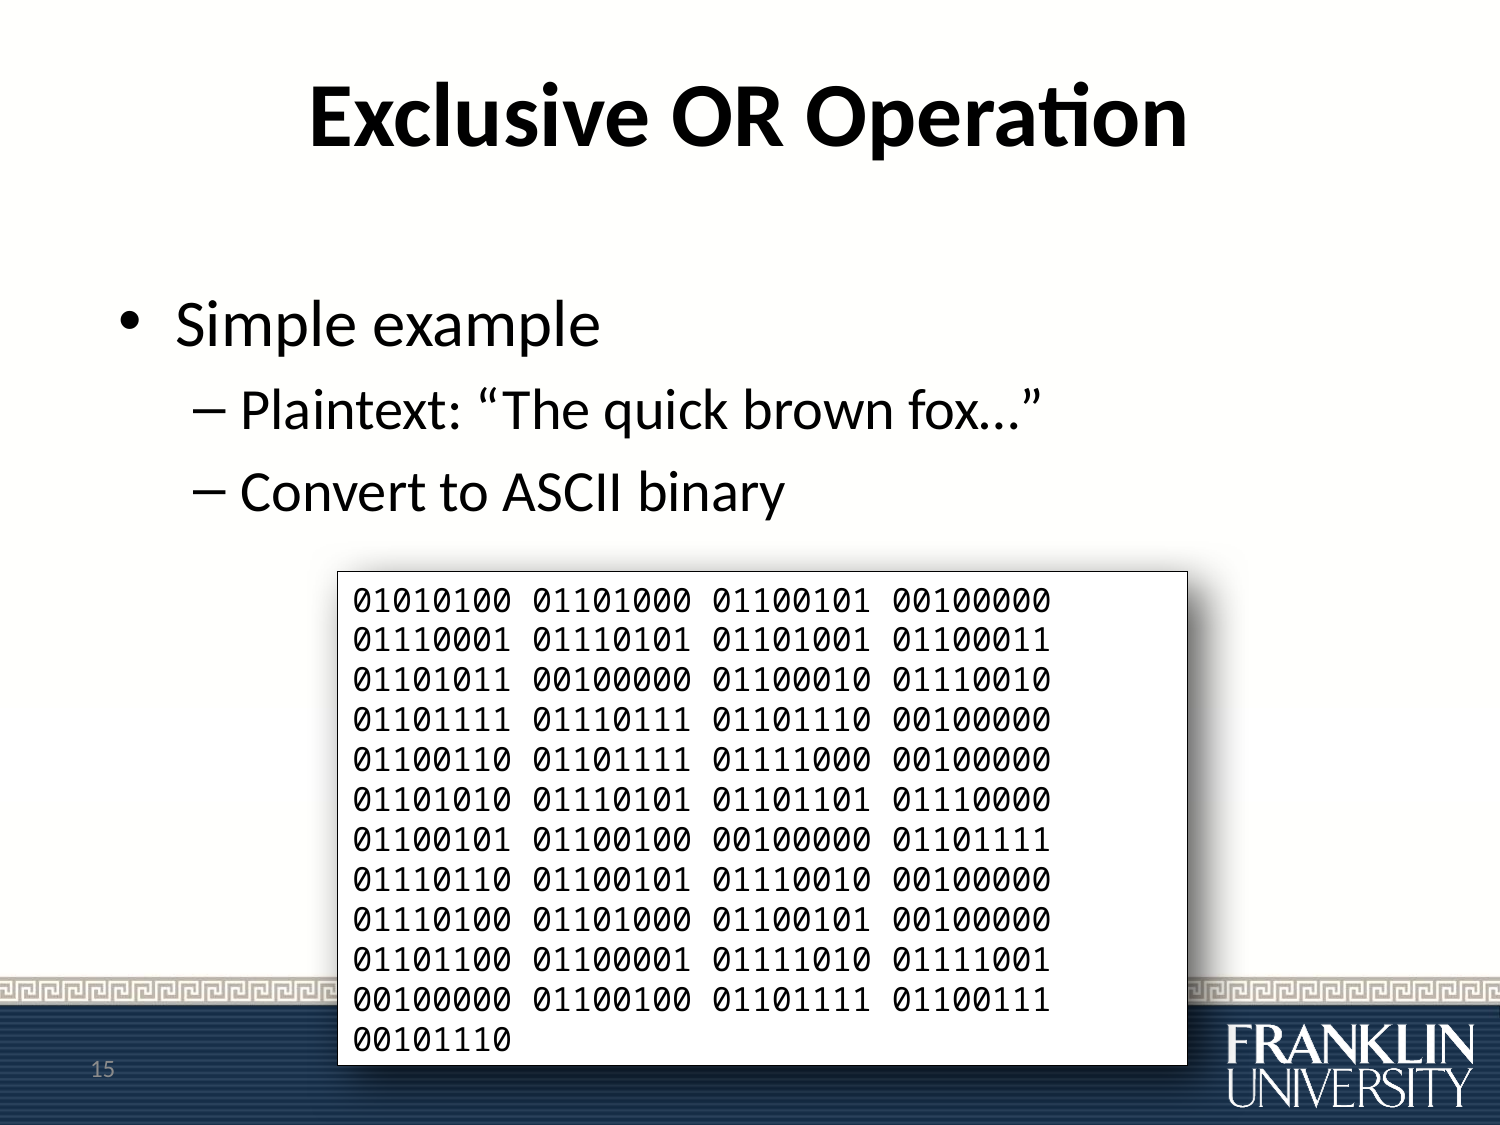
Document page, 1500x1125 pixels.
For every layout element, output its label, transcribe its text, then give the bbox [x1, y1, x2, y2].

slide_number 15 [75, 1037, 425, 1098]
title Exclusive OR Operation [75, 45, 1425, 175]
picture [0, 0, 1500, 1125]
text_box 01010100 01101000 01100101 00100000 01110001 01110101 01101001 01100011 01101011 00100000 01100010 01110010 01101111 01110111 01101110 00100000 01100110 01101111 01111000 00100000 01101010 01110101 01101101 01110000 01100101 01100100 00100000 01101111 01110110 01100101 01110010 00100000 01110100 01101000 01100101 00100000 01101100 01100001 01111010 01111001 00100000 01100100 01101111 01100111 00101110 [337, 571, 1188, 1066]
list Simple example Plaintext: “The quick brown fox…” Convert to ASCII binary [103, 271, 1429, 1022]
